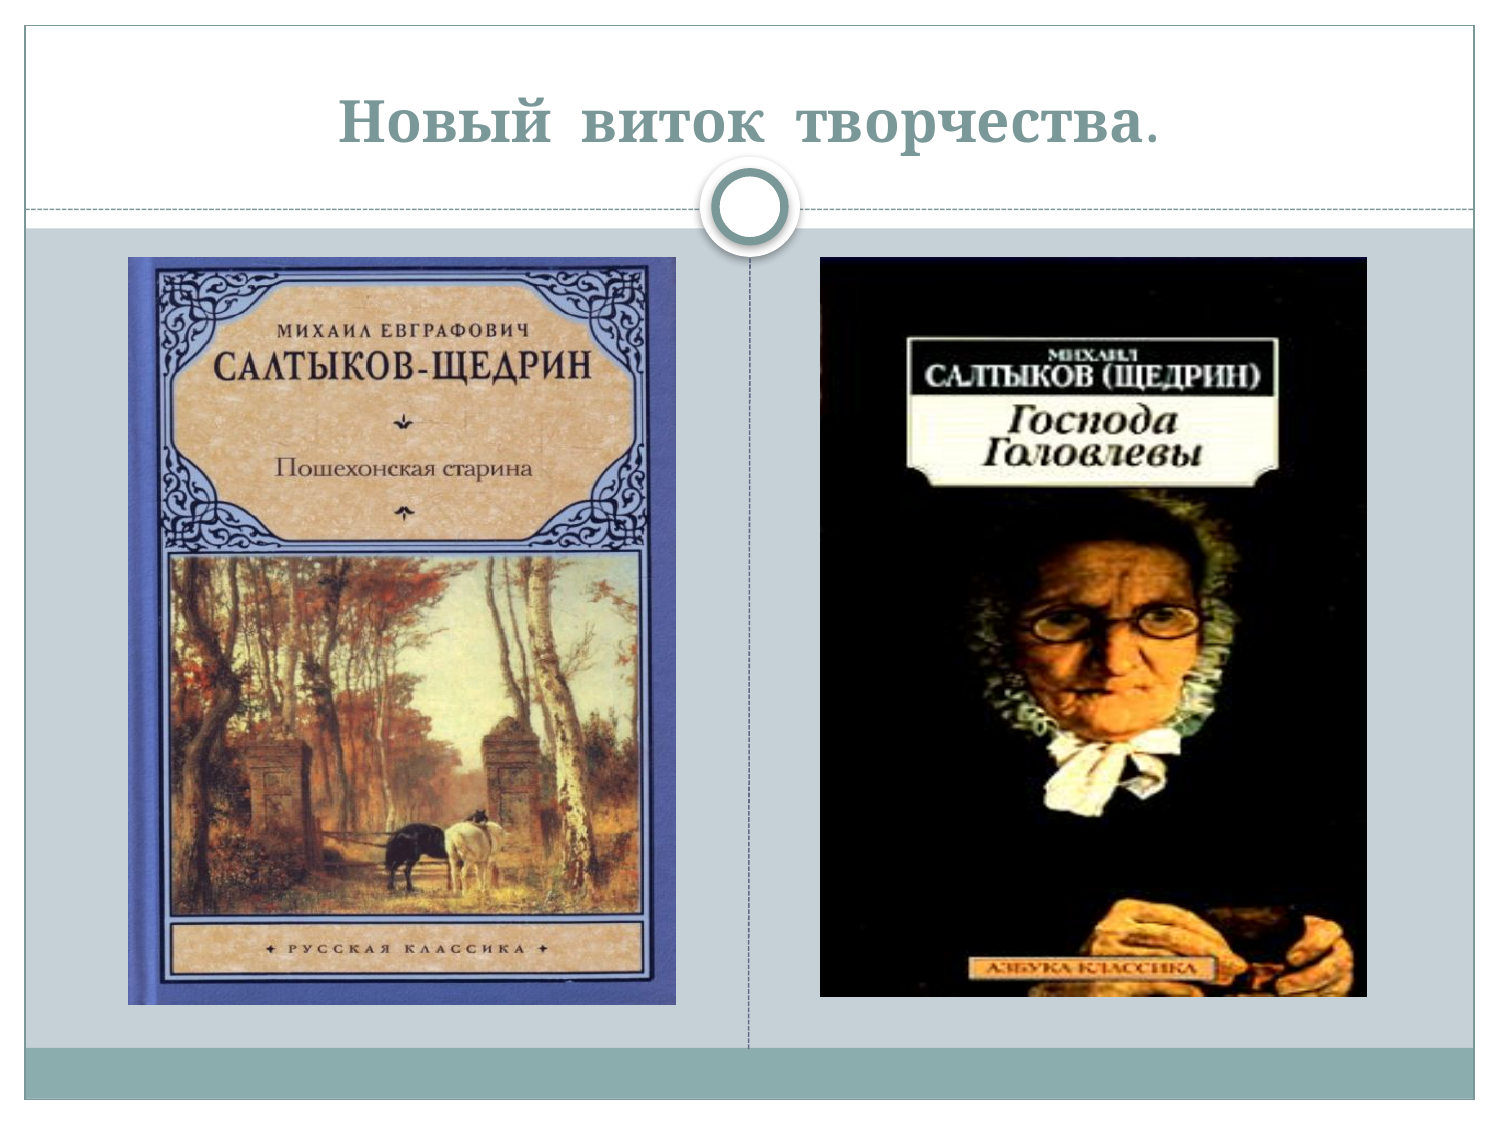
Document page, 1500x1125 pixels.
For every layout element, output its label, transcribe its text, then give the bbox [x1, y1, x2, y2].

title Новый виток творчества. [49, 37, 1450, 162]
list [128, 257, 677, 1005]
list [820, 257, 1367, 997]
